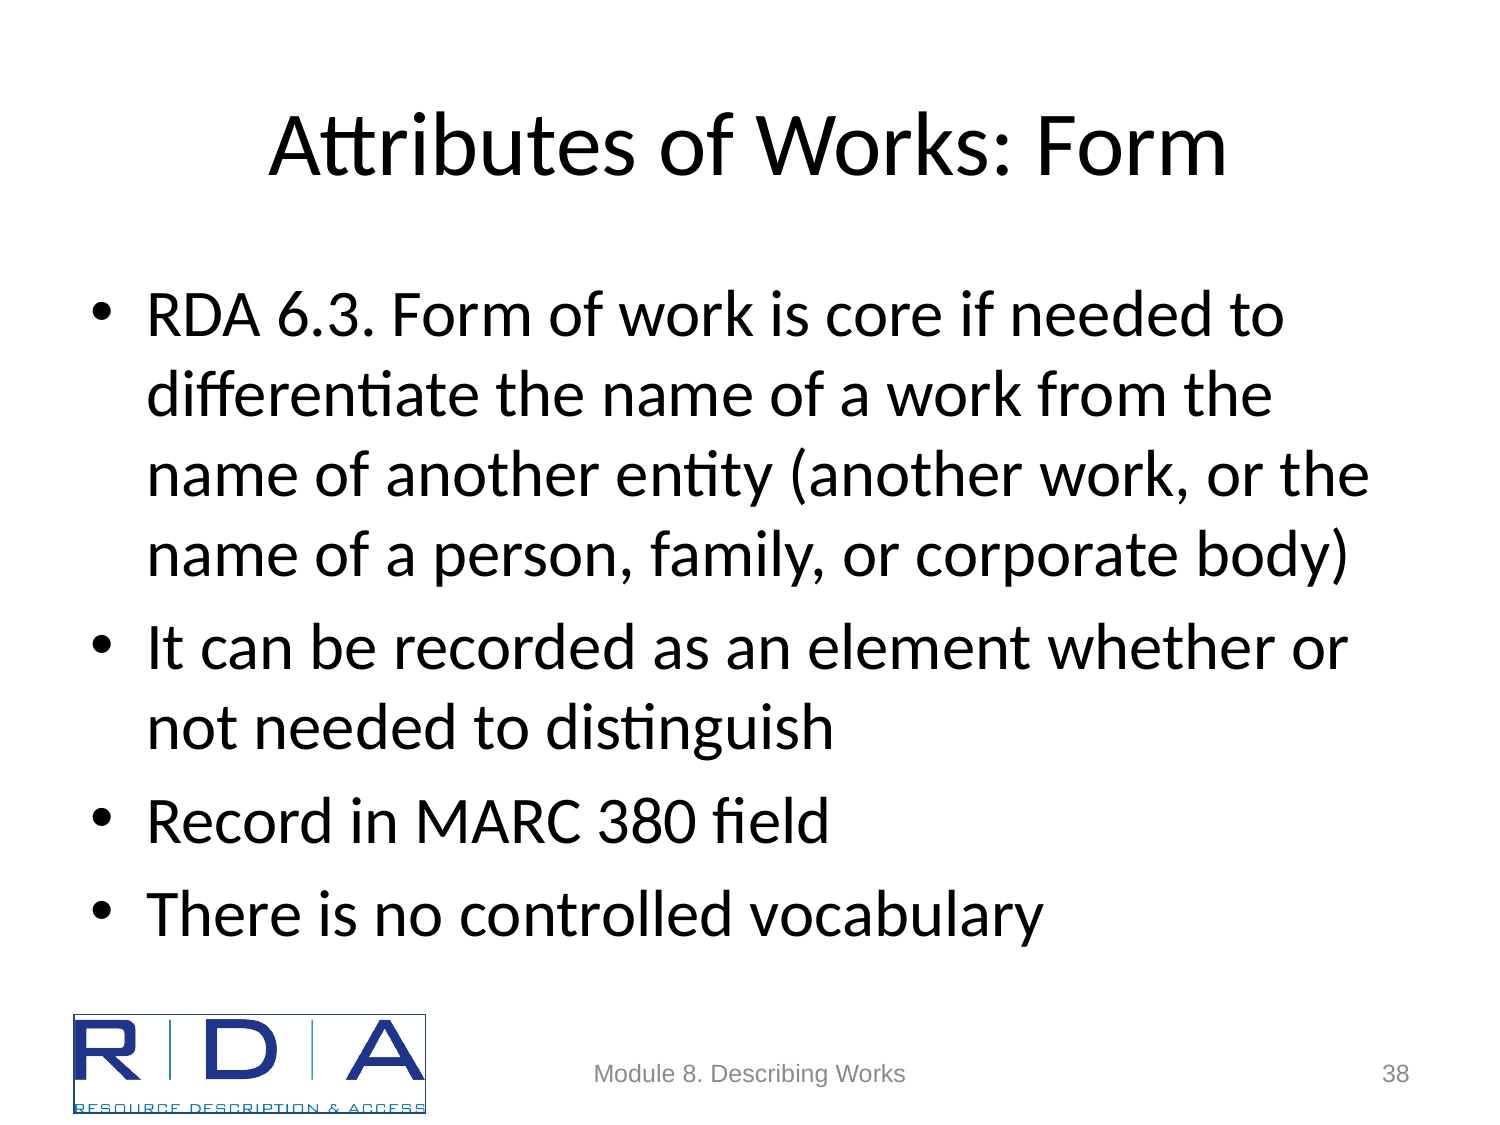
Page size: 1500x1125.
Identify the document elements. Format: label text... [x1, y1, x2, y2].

footer Module 8. Describing Works [512, 1042, 988, 1103]
title Attributes of Works: Form [75, 45, 1425, 233]
slide_number 38 [1074, 1042, 1425, 1103]
picture [75, 1015, 425, 1112]
list RDA 6.3. Form of work is core if needed to differentiate the name of a work from the name of another entity (another work, or the name of a person, family, or corporate body) It can be recorded as an element whether or not needed to distinguish Record in MARC 380 field There is no controlled vocabulary [75, 262, 1425, 1005]
